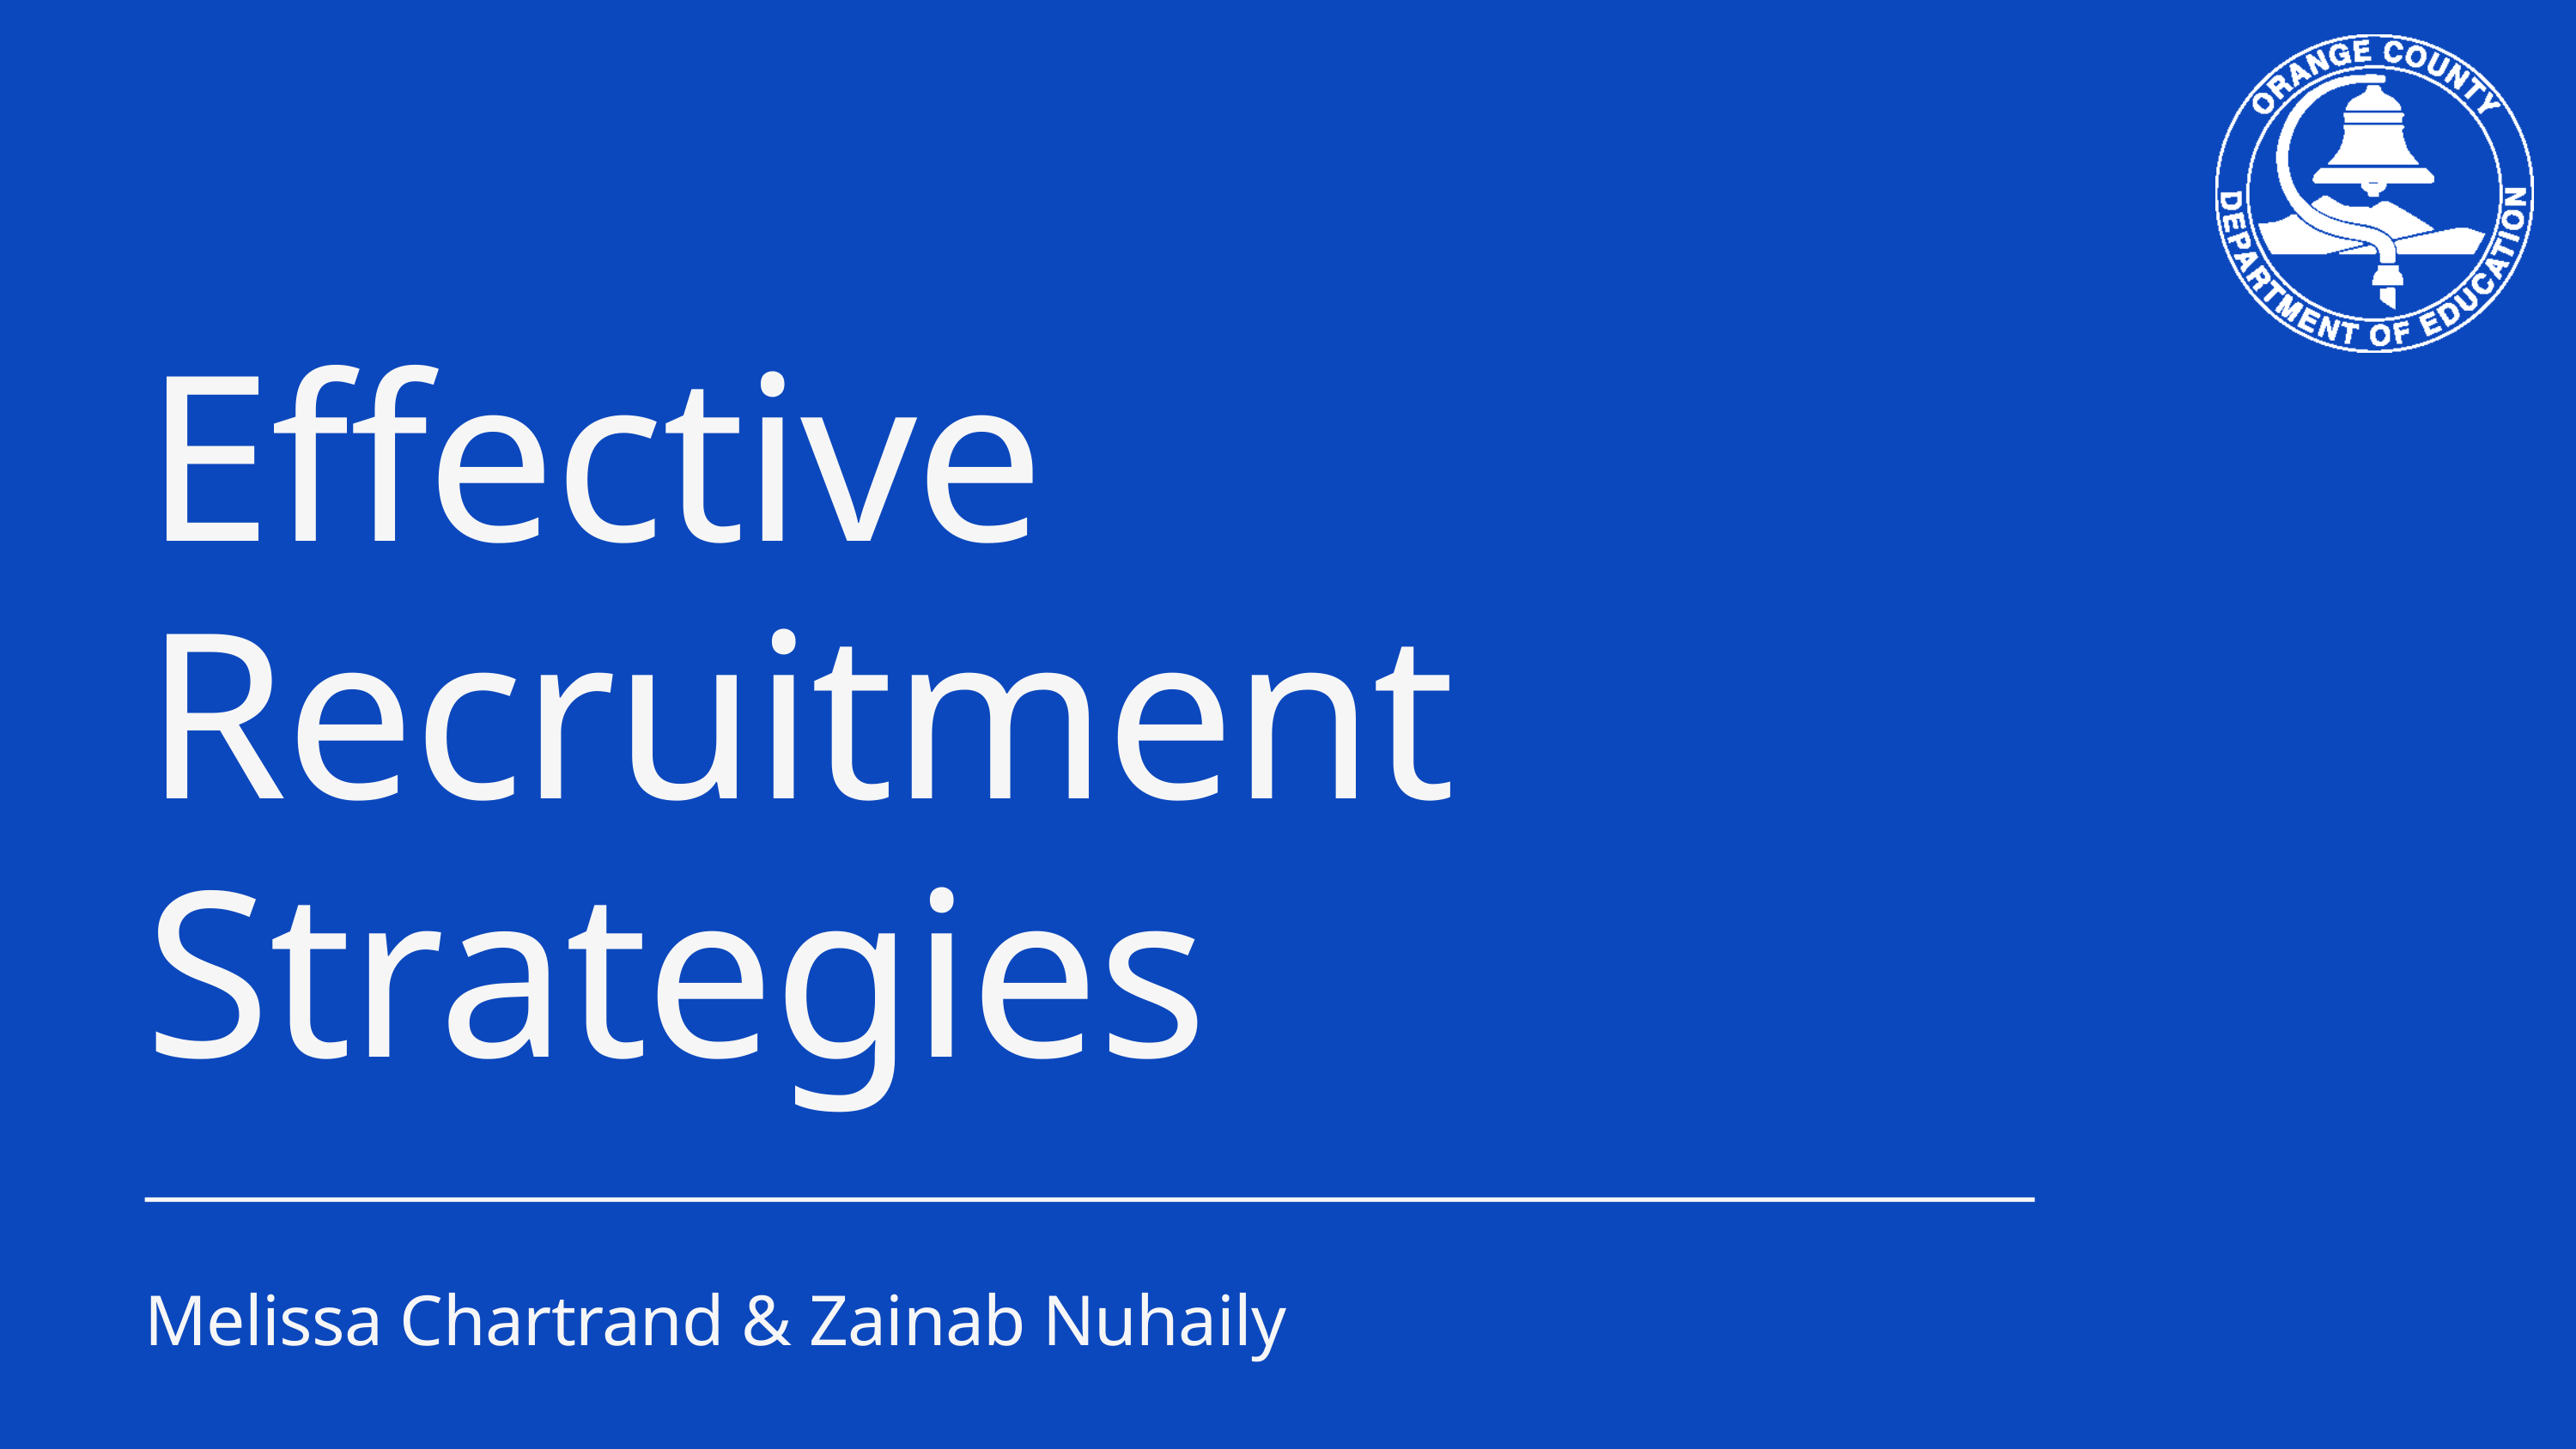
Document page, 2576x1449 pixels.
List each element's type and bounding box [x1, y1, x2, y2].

picture [2215, 34, 2534, 353]
text_box [144, 319, 2035, 1351]
